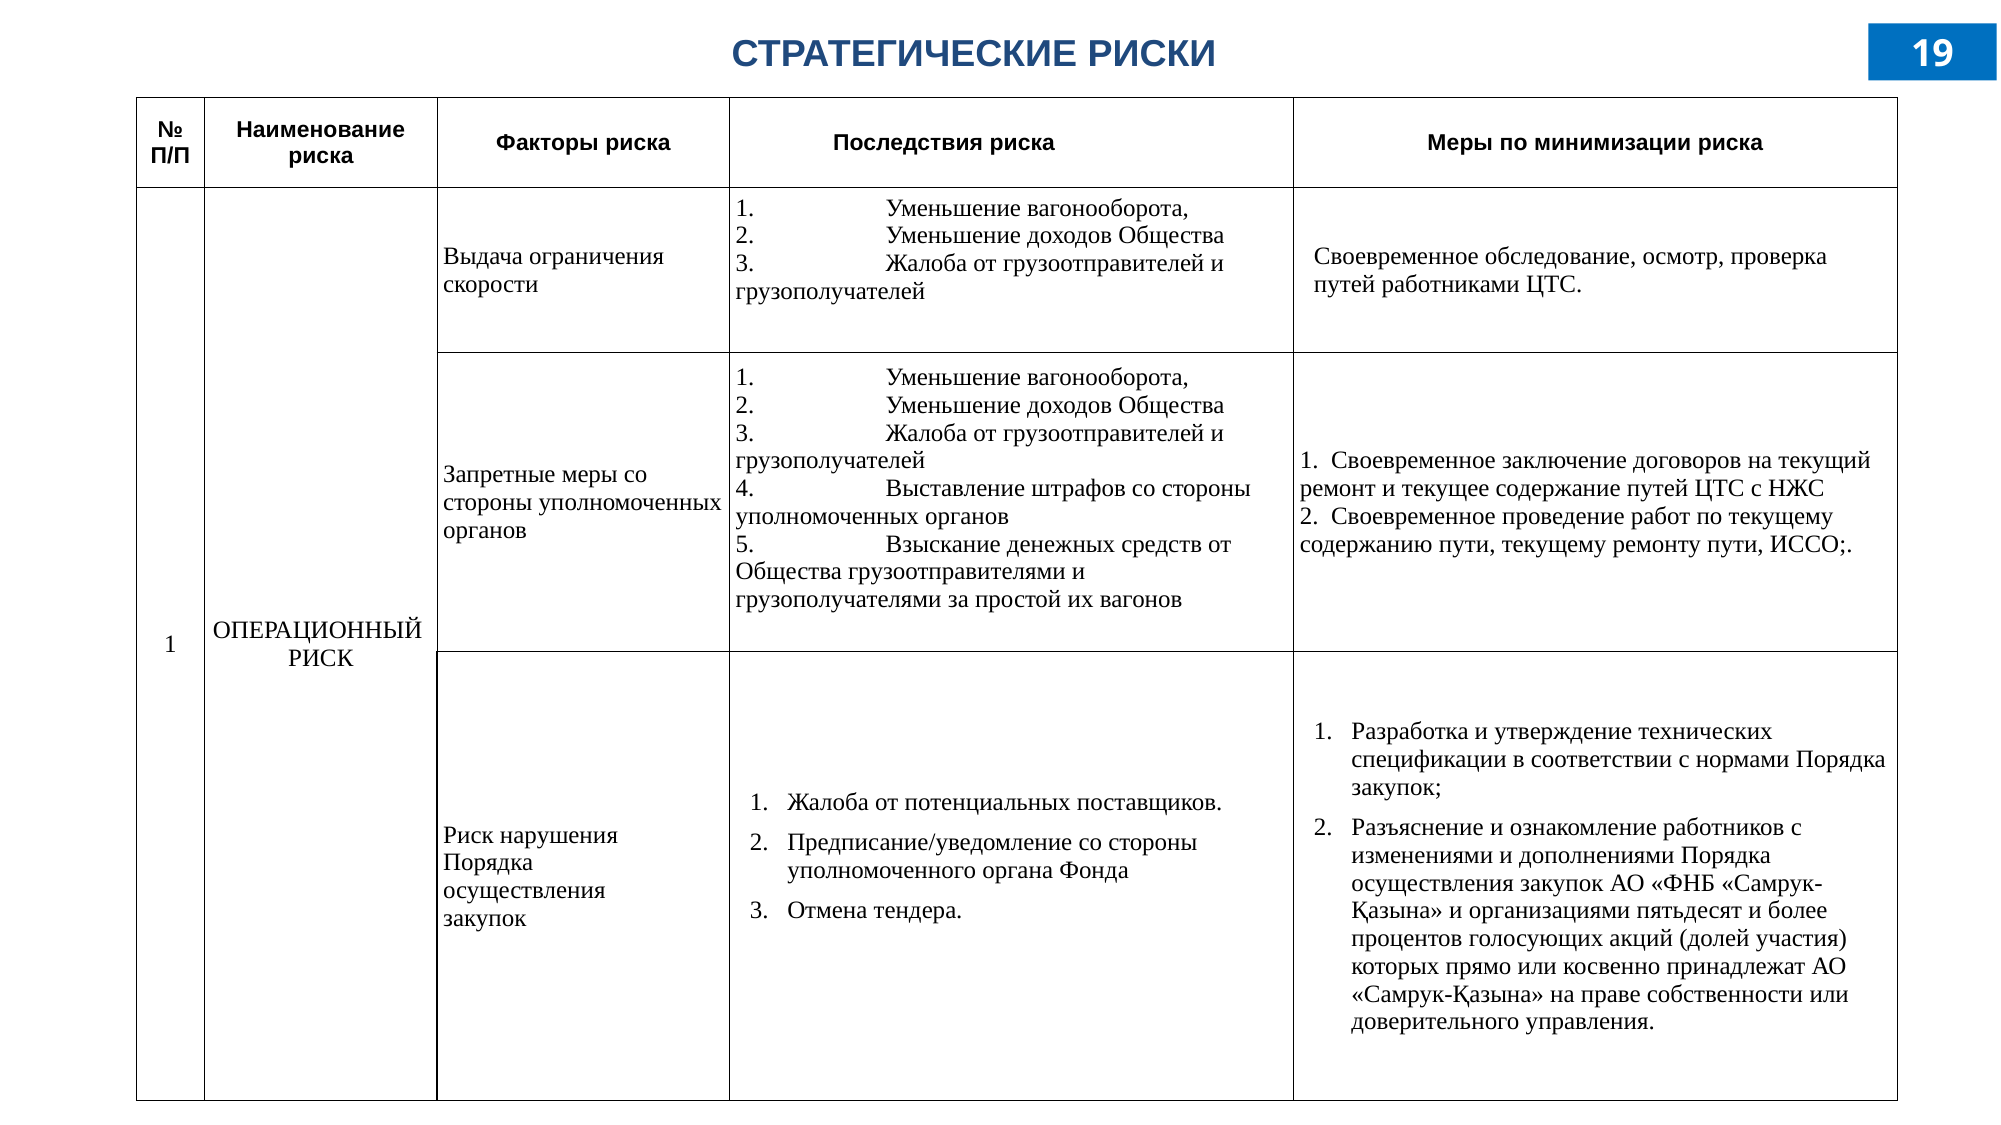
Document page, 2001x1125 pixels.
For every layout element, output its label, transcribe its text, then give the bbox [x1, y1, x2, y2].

table_cell 1 [137, 188, 204, 1100]
table_header Факторы риска [438, 98, 729, 187]
table_cell 1. Уменьшение вагонооборота, 2. Уменьшение доходов Общества 3. Жалоба от грузоотправителей и грузополучателей 4. Выставление штрафов со стороны уполномоченных органов 5. Взыскание денежных средств от Общества грузоотправителями и грузополучателями за простой их вагонов [730, 353, 1293, 651]
table_header Наименование риска [205, 98, 437, 187]
text_box 19 [1866, 21, 1999, 82]
table_cell Жалоба от потенциальных поставщиков. Предписание/уведомление со стороны уполномоченного органа Фонда Отмена тендера. [730, 652, 1293, 1100]
table_cell ОПЕРАЦИОННЫЙ РИСК [205, 188, 437, 1100]
table_header № П/П [137, 98, 204, 187]
text_box СТРАТЕГИЧЕСКИЕ РИСКИ [320, 21, 1628, 82]
table_cell 1. Своевременное заключение договоров на текущий ремонт и текущее содержание путей ЦТС с НЖС 2. Своевременное проведение работ по текущему содержанию пути, текущему ремонту пути, ИССО;. [1294, 353, 1897, 651]
table_cell Разработка и утверждение технических спецификации в соответствии с нормами Порядка закупок; Разъяснение и ознакомление работников с изменениями и дополнениями Порядка осуществления закупок АО «ФНБ «Самрук-Қазына» и организациями пятьдесят и более процентов голосующих акций (долей участия) которых прямо или косвенно принадлежат АО «Самрук-Қазына» на праве собственности или доверительного управления. [1294, 652, 1897, 1100]
table_cell Риск нарушения Порядка осуществления закупок [438, 652, 729, 1100]
table_cell Выдача ограничения скорости [438, 188, 729, 352]
table_header Последствия риска [730, 98, 1293, 187]
table_header Меры по минимизации риска [1294, 98, 1897, 187]
table_cell 1. Уменьшение вагонооборота, 2. Уменьшение доходов Общества 3. Жалоба от грузоотправителей и грузополучателей [730, 188, 1293, 352]
table_cell Своевременное обследование, осмотр, проверка путей работниками ЦТС. [1294, 188, 1897, 352]
table_cell Запретные меры со стороны уполномоченных органов [438, 353, 729, 651]
